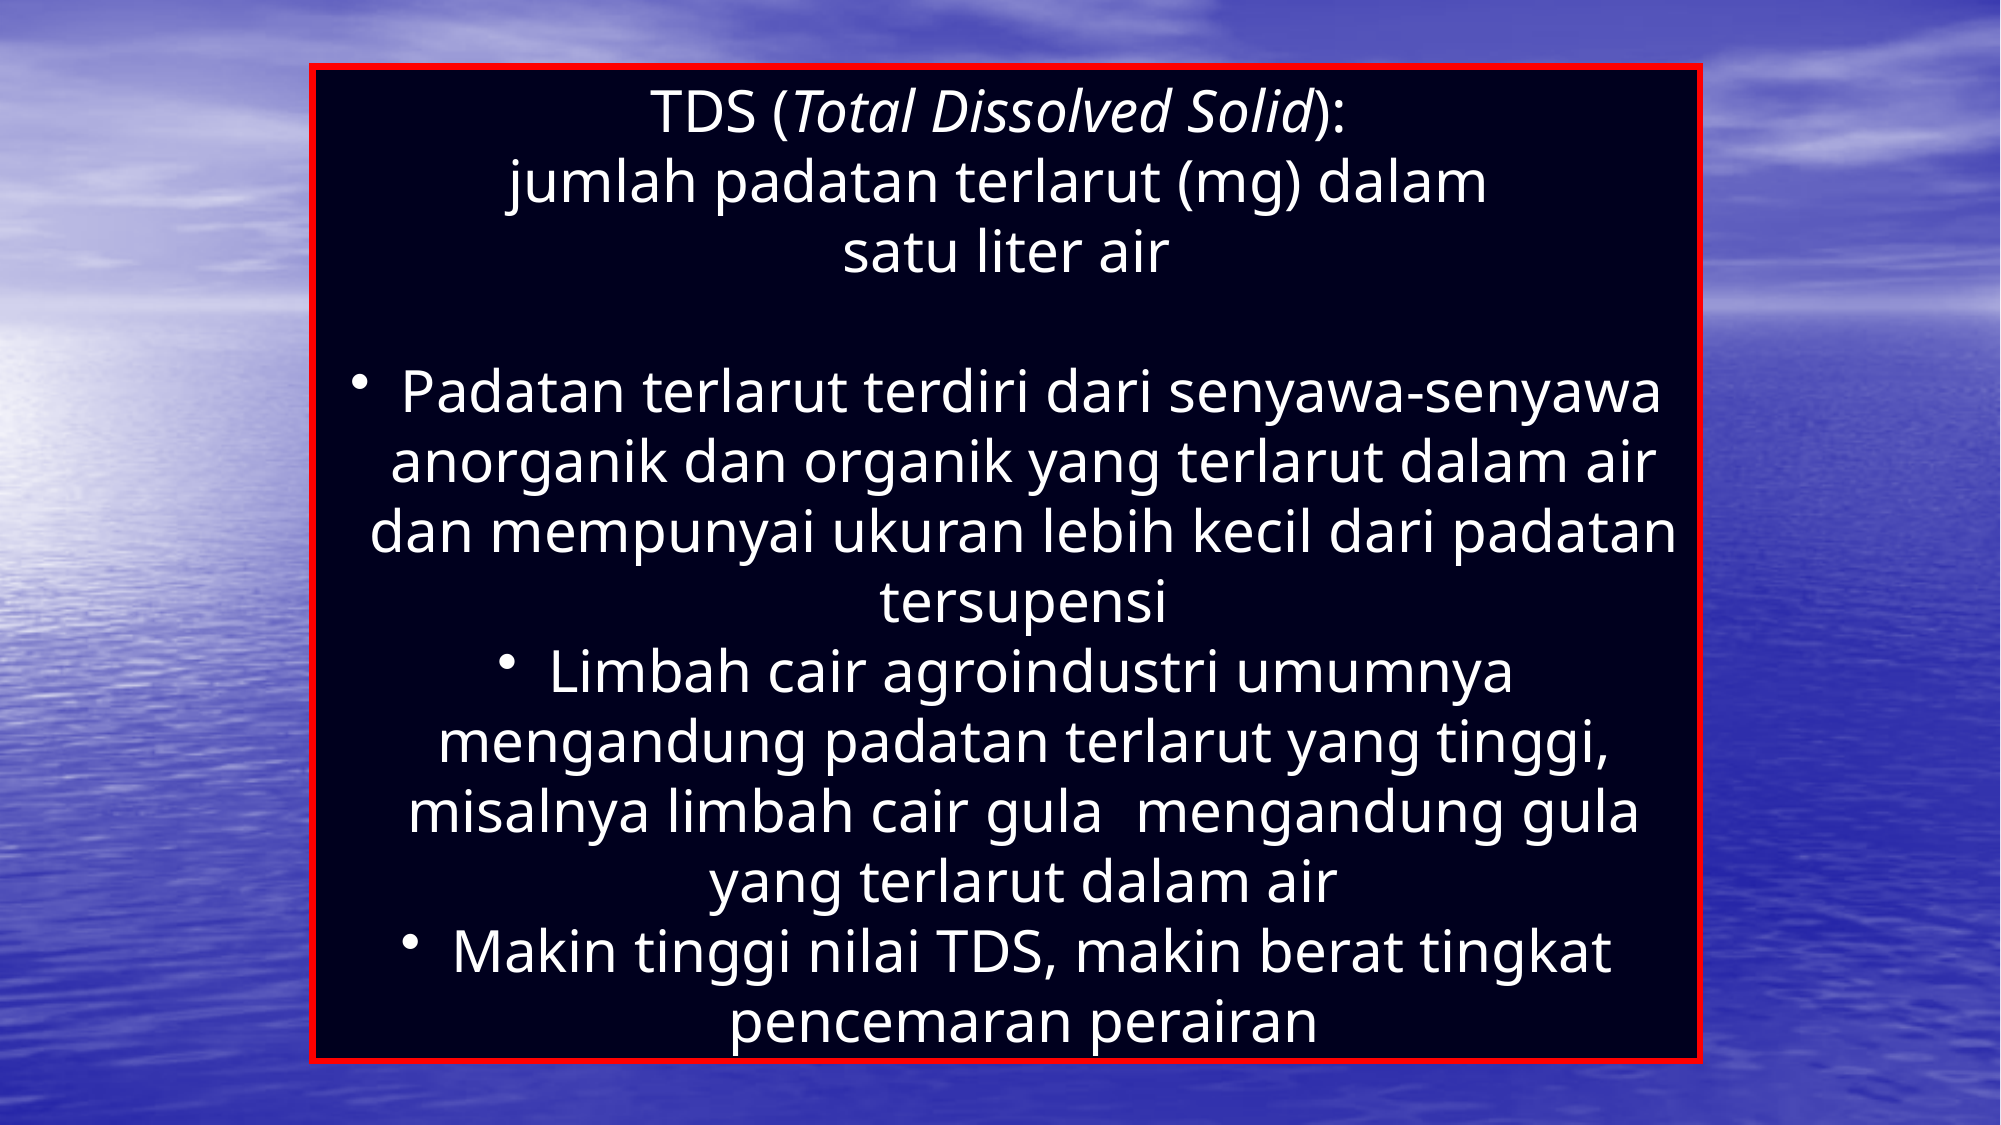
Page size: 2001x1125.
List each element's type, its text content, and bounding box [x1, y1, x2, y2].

text_box TDS (Total Dissolved Solid): jumlah padatan terlarut (mg) dalam satu liter air Padatan terlarut terdiri dari senyawa-senyawa anorganik dan organik yang terlarut dalam air dan mempunyai ukuran lebih kecil dari padatan tersupensi Limbah cair agroindustri umumnya mengandung padatan terlarut yang tinggi, misalnya limbah cair gula mengandung gula yang terlarut dalam air Makin tinggi nilai TDS, makin berat tingkat pencemaran perairan [312, 66, 1701, 1061]
